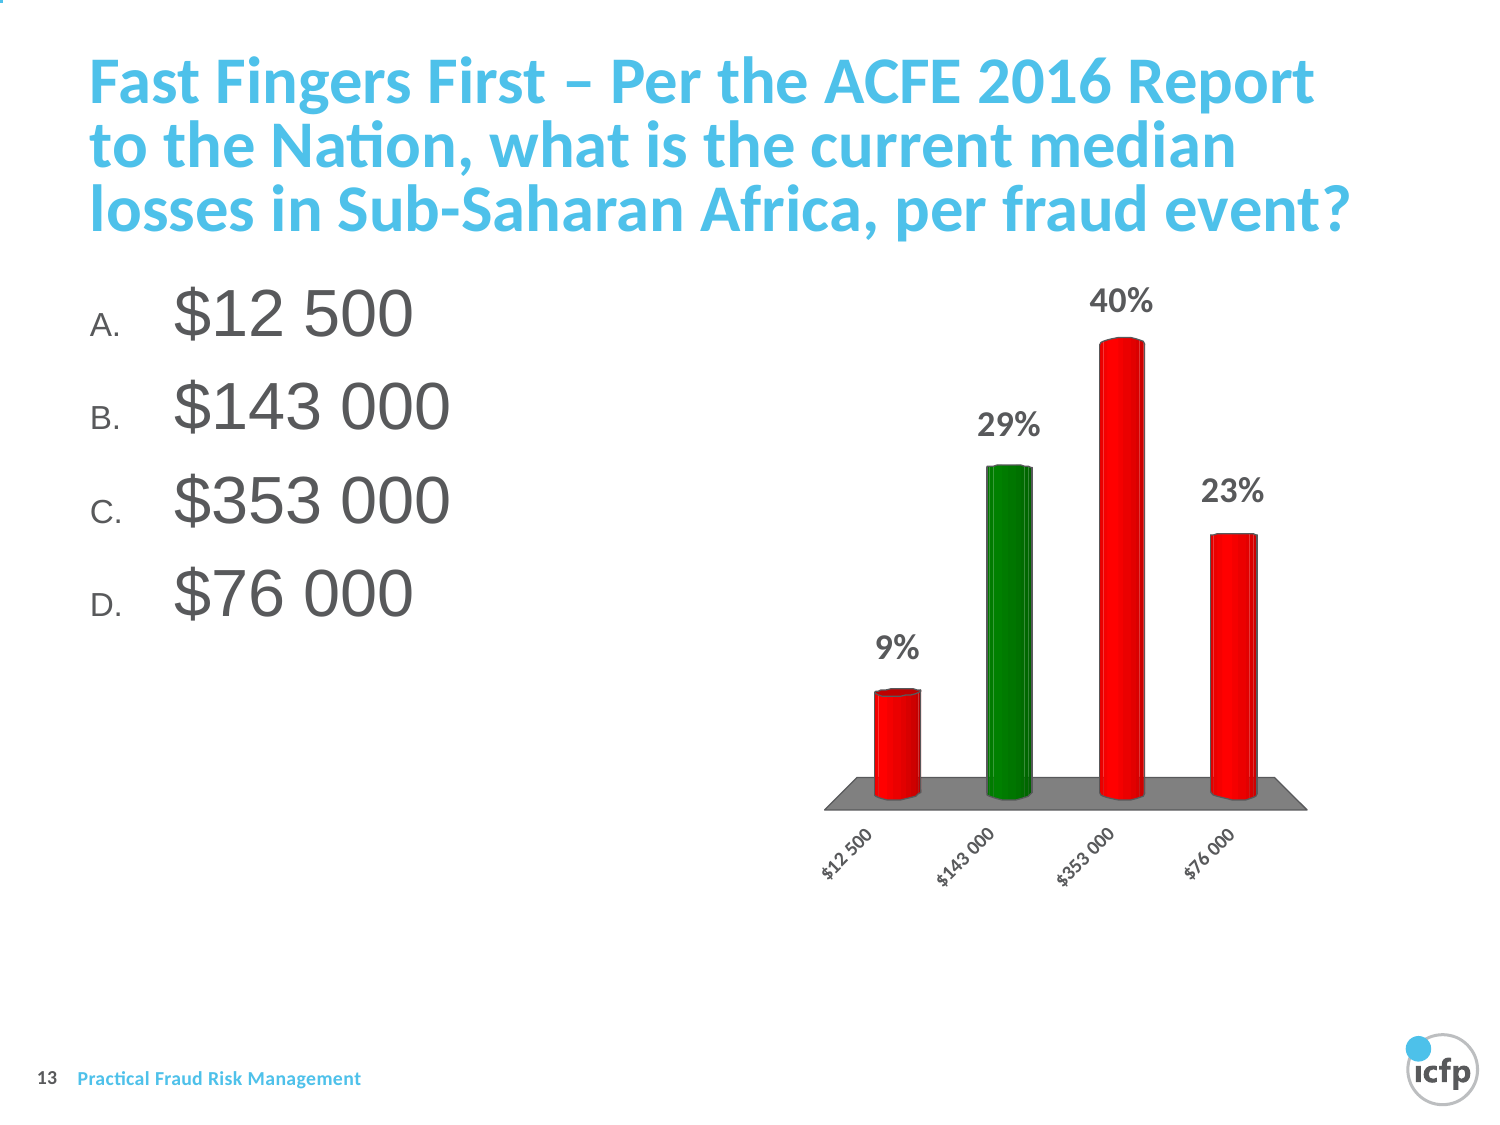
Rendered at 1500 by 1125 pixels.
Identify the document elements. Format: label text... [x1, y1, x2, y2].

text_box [1374, 999, 1480, 1105]
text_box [739, 262, 1490, 1107]
list $12 500 $143 000 $353 000 $76 000 [75, 262, 739, 977]
title Fast Fingers First – Per the ACFE 2016 Report to the Nation, what is the current median losses in Sub-Saharan Africa, per fraud event? [75, 45, 1369, 262]
